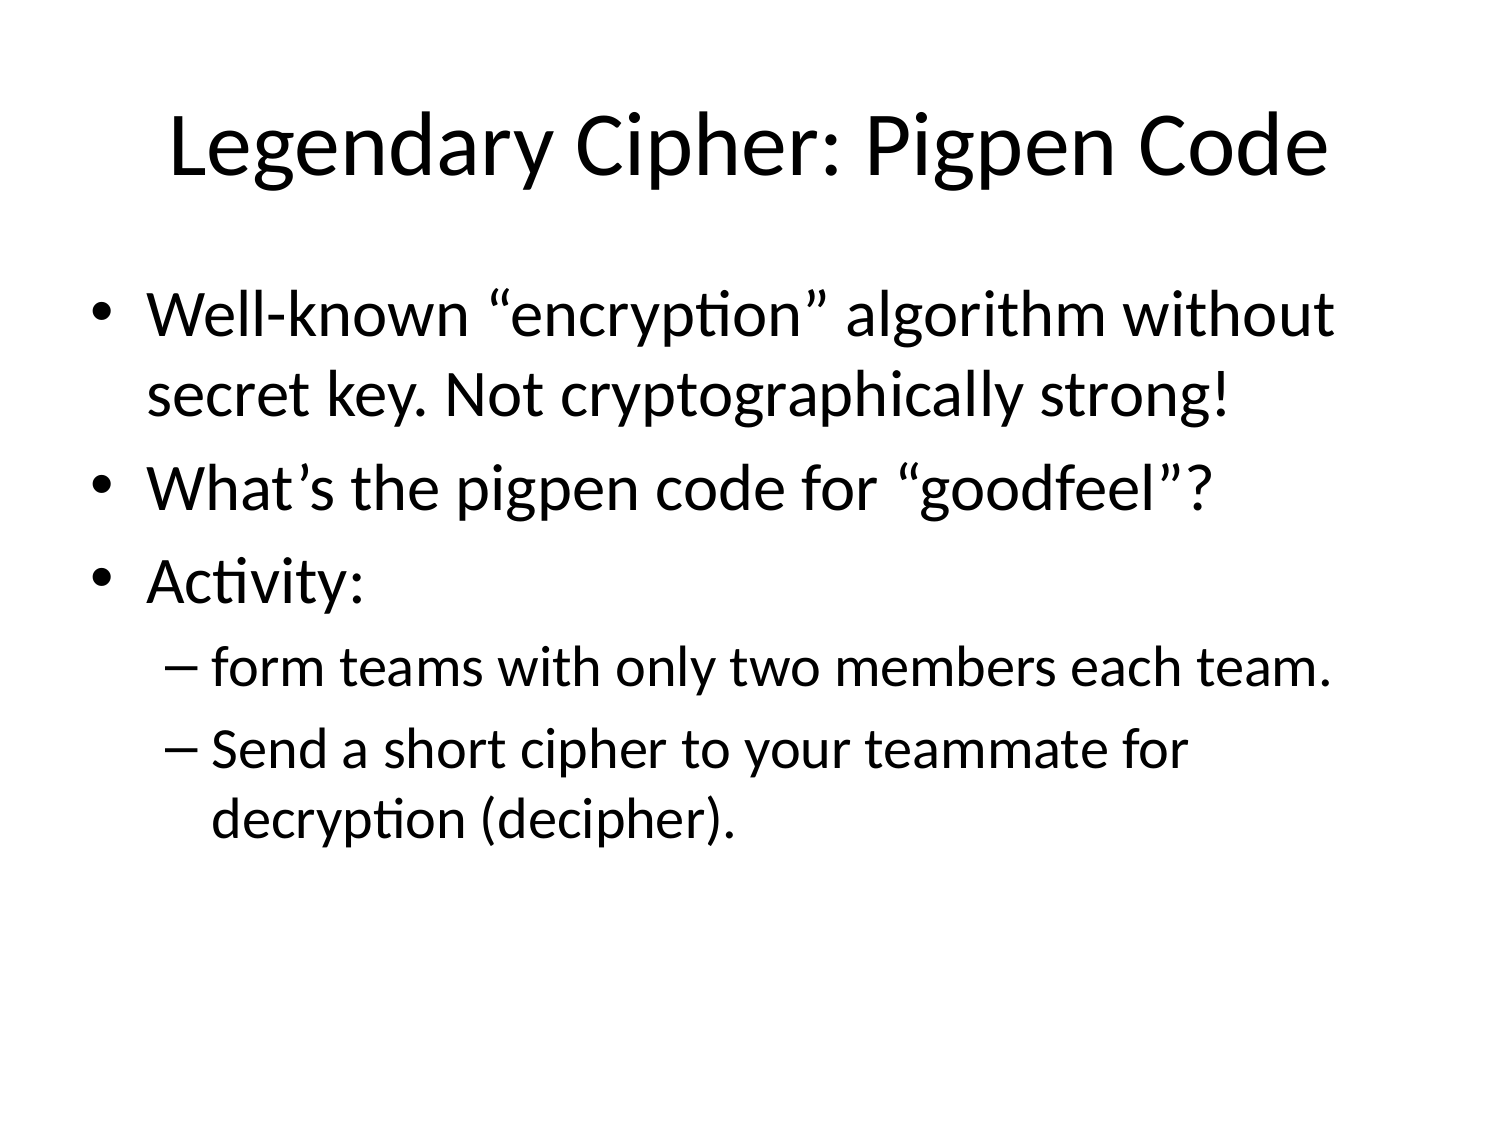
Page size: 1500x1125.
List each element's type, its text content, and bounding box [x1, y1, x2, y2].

title Legendary Cipher: Pigpen Code [75, 45, 1425, 233]
list Well-known “encryption” algorithm without secret key. Not cryptographically strong! What’s the pigpen code for “goodfeel”? Activity: form teams with only two members each team. Send a short cipher to your teammate for decryption (decipher). [75, 262, 1425, 1005]
